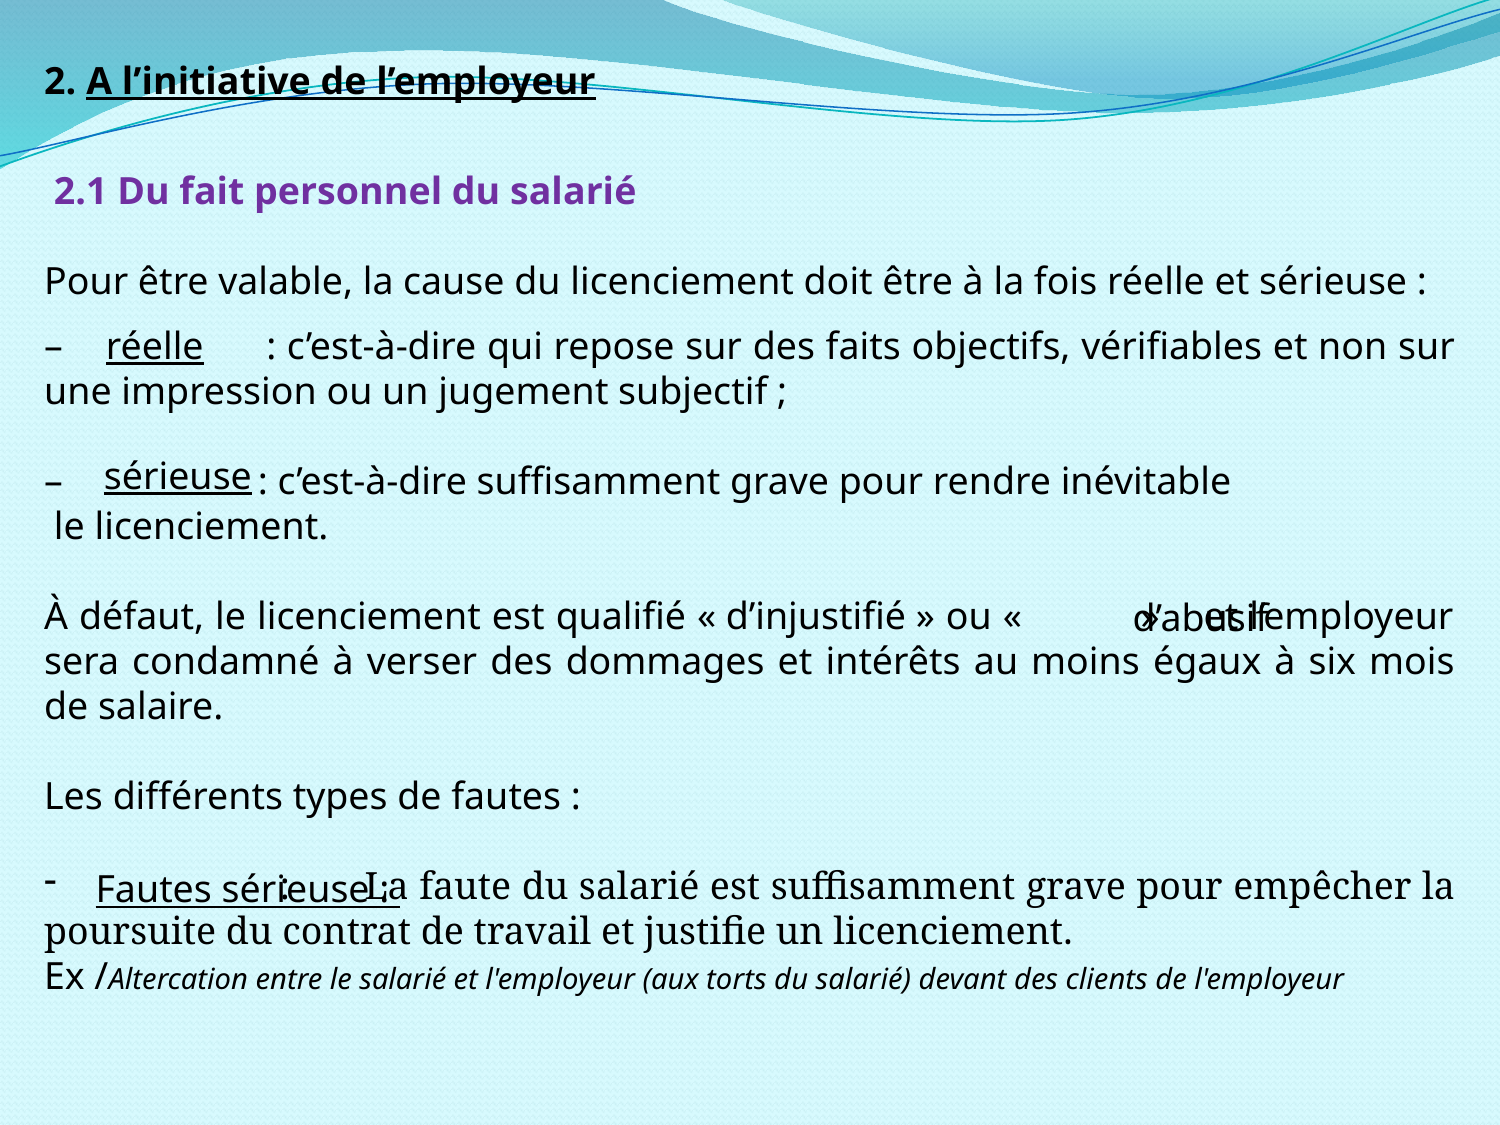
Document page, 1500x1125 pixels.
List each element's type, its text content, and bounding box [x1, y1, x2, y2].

text_box Fautes sérieuse : [80, 857, 415, 918]
text_box sérieuse [89, 444, 277, 505]
text_box 2. A l’initiative de l’employeur 2.1 Du fait personnel du salarié Pour être valable, la cause du licenciement doit être à la fois réelle et sérieuse : – : c’est-à-dire qui repose sur des faits objectifs, vérifiables et non sur une impression ou un jugement subjectif ; – : c’est-à-dire suffisamment grave pour rendre inévitable le licenciement. À défaut, le licenciement est qualifié « d’injustifié » ou « » et l’employeur sera condamné à verser des dommages et intérêts au moins égaux à six mois de salaire. Les différents types de fautes : : La faute du salarié est suffisamment grave pour empêcher la poursuite du contrat de travail et justifie un licenciement. Ex /Altercation entre le salarié et l'employeur (aux torts du salarié) devant des clients de l'employeur [29, 49, 1471, 1050]
text_box réelle [91, 314, 229, 375]
text_box d’abusif [1117, 586, 1284, 646]
